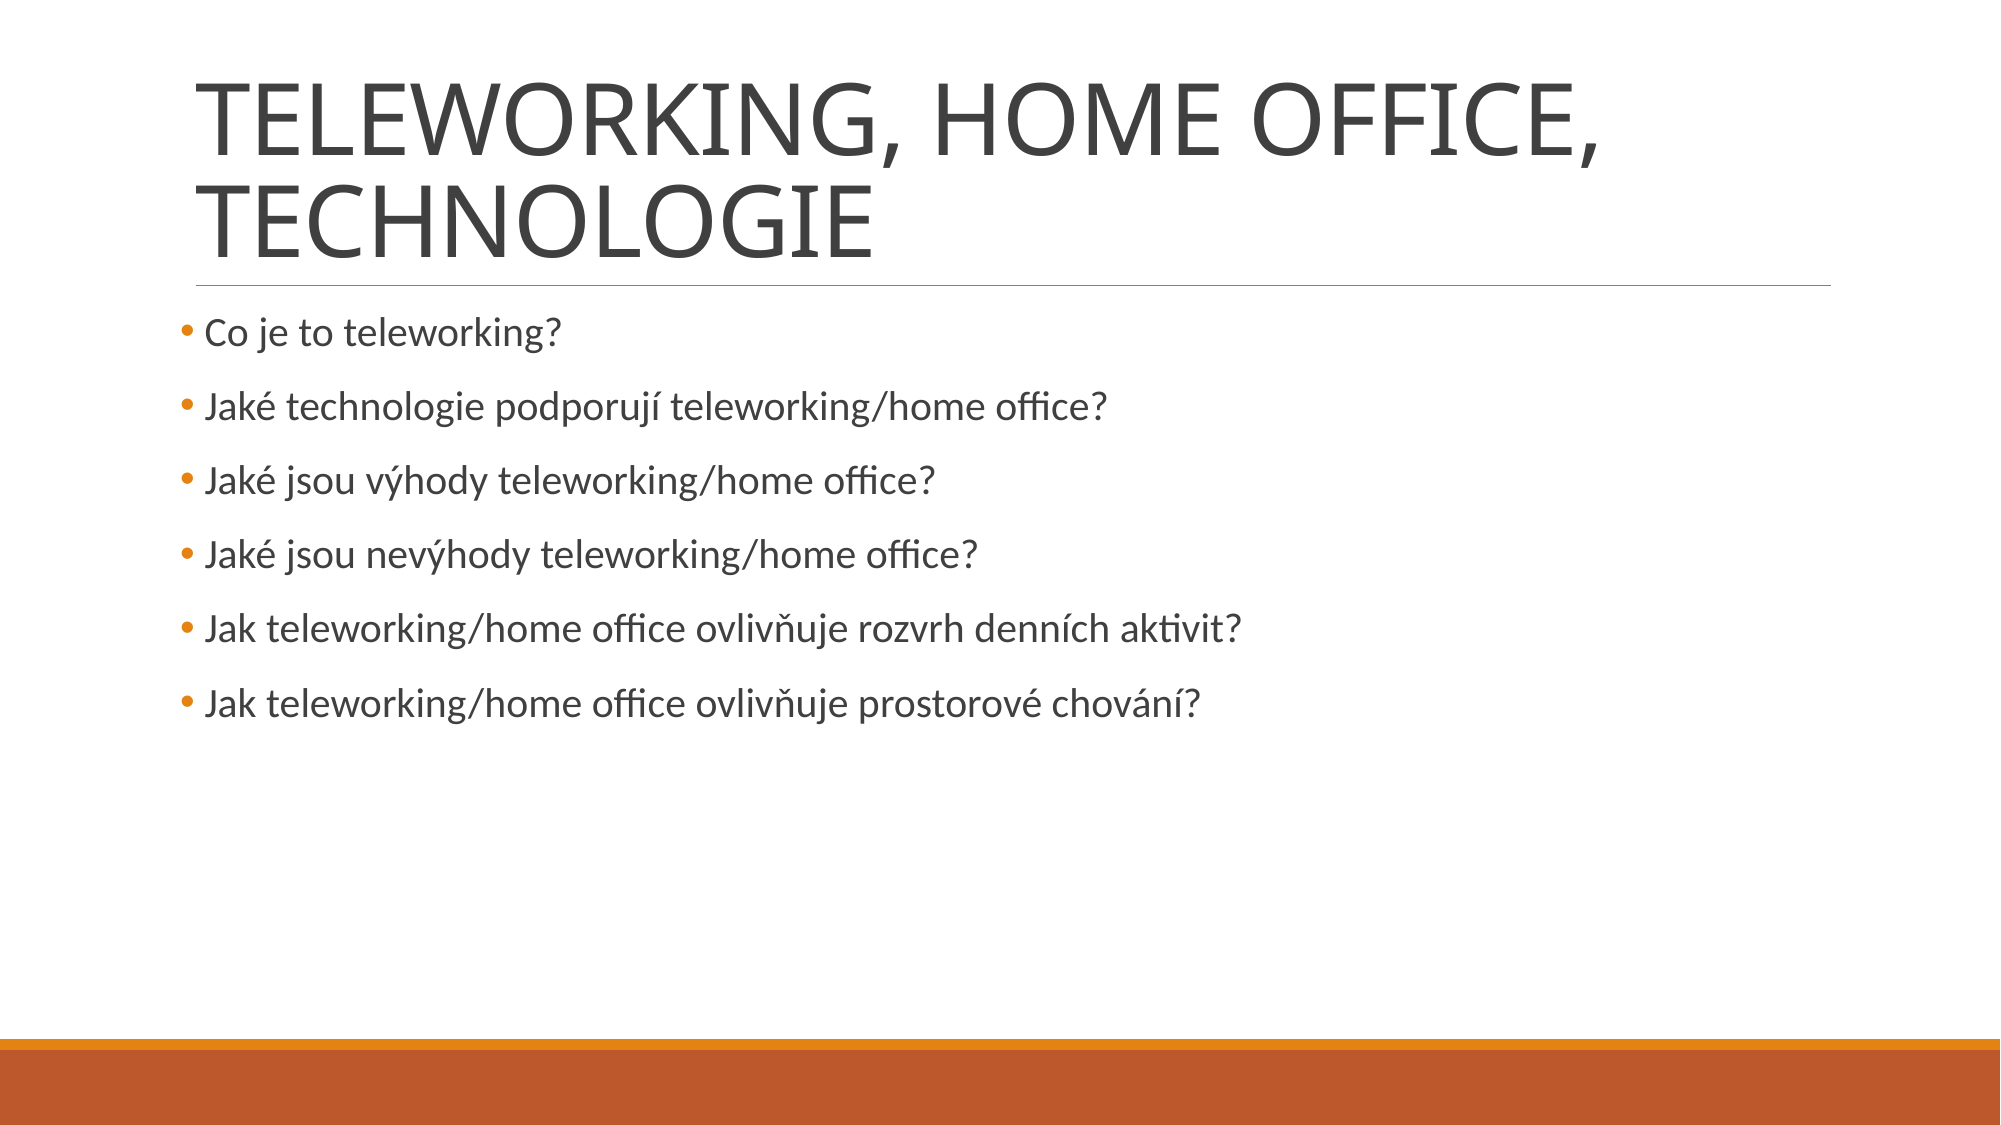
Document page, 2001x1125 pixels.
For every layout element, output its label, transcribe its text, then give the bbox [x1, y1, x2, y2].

title TELEWORKING, HOME OFFICE, TECHNOLOGIE [180, 47, 1830, 285]
list Co je to teleworking? Jaké technologie podporují teleworking/home office? Jaké jsou výhody teleworking/home office? Jaké jsou nevýhody teleworking/home office? Jak teleworking/home office ovlivňuje rozvrh denních aktivit? Jak teleworking/home office ovlivňuje prostorové chování? [180, 302, 1830, 963]
